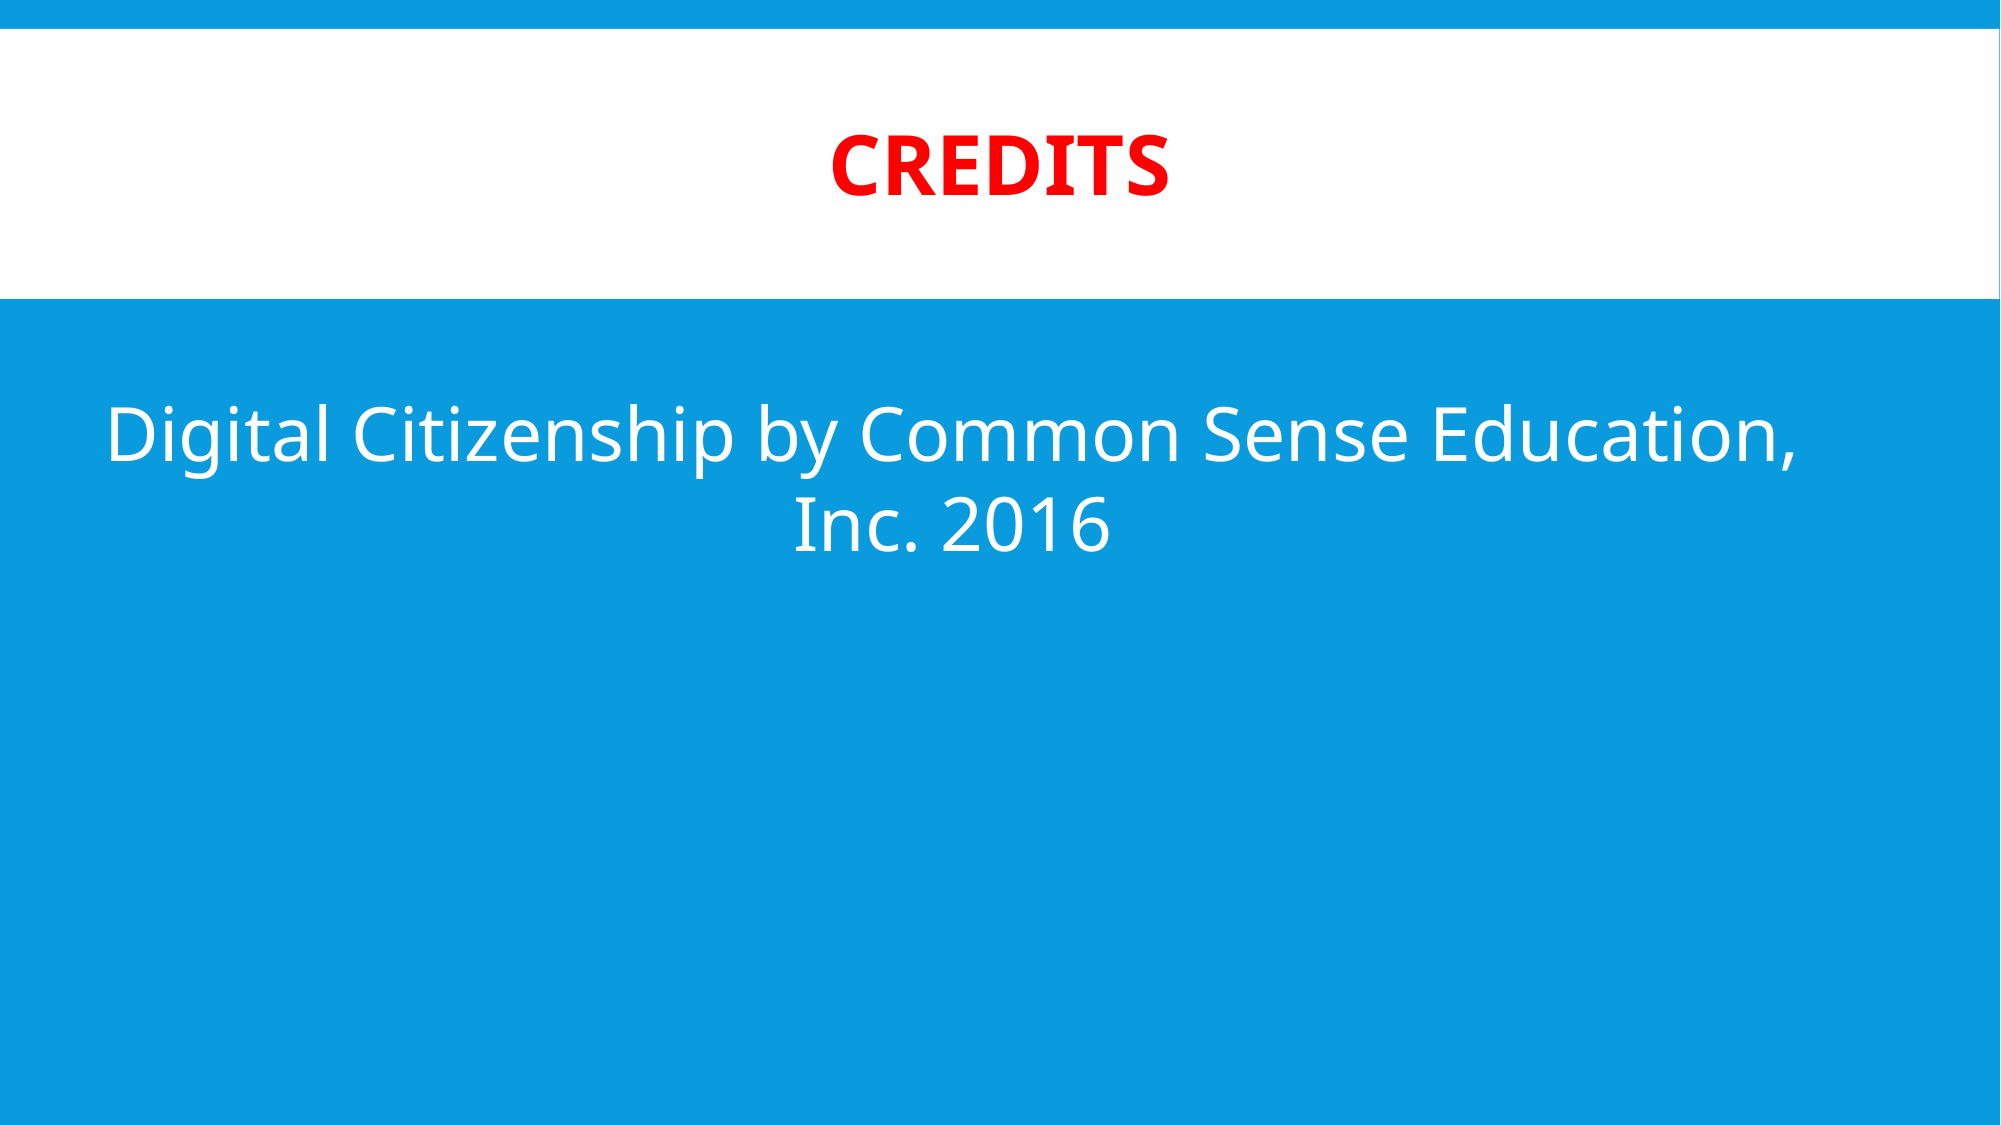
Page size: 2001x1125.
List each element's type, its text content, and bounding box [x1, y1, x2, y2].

text_box Digital Citizenship by Common Sense Education, Inc. 2016 [80, 379, 1826, 664]
title Credits [197, 46, 1803, 295]
